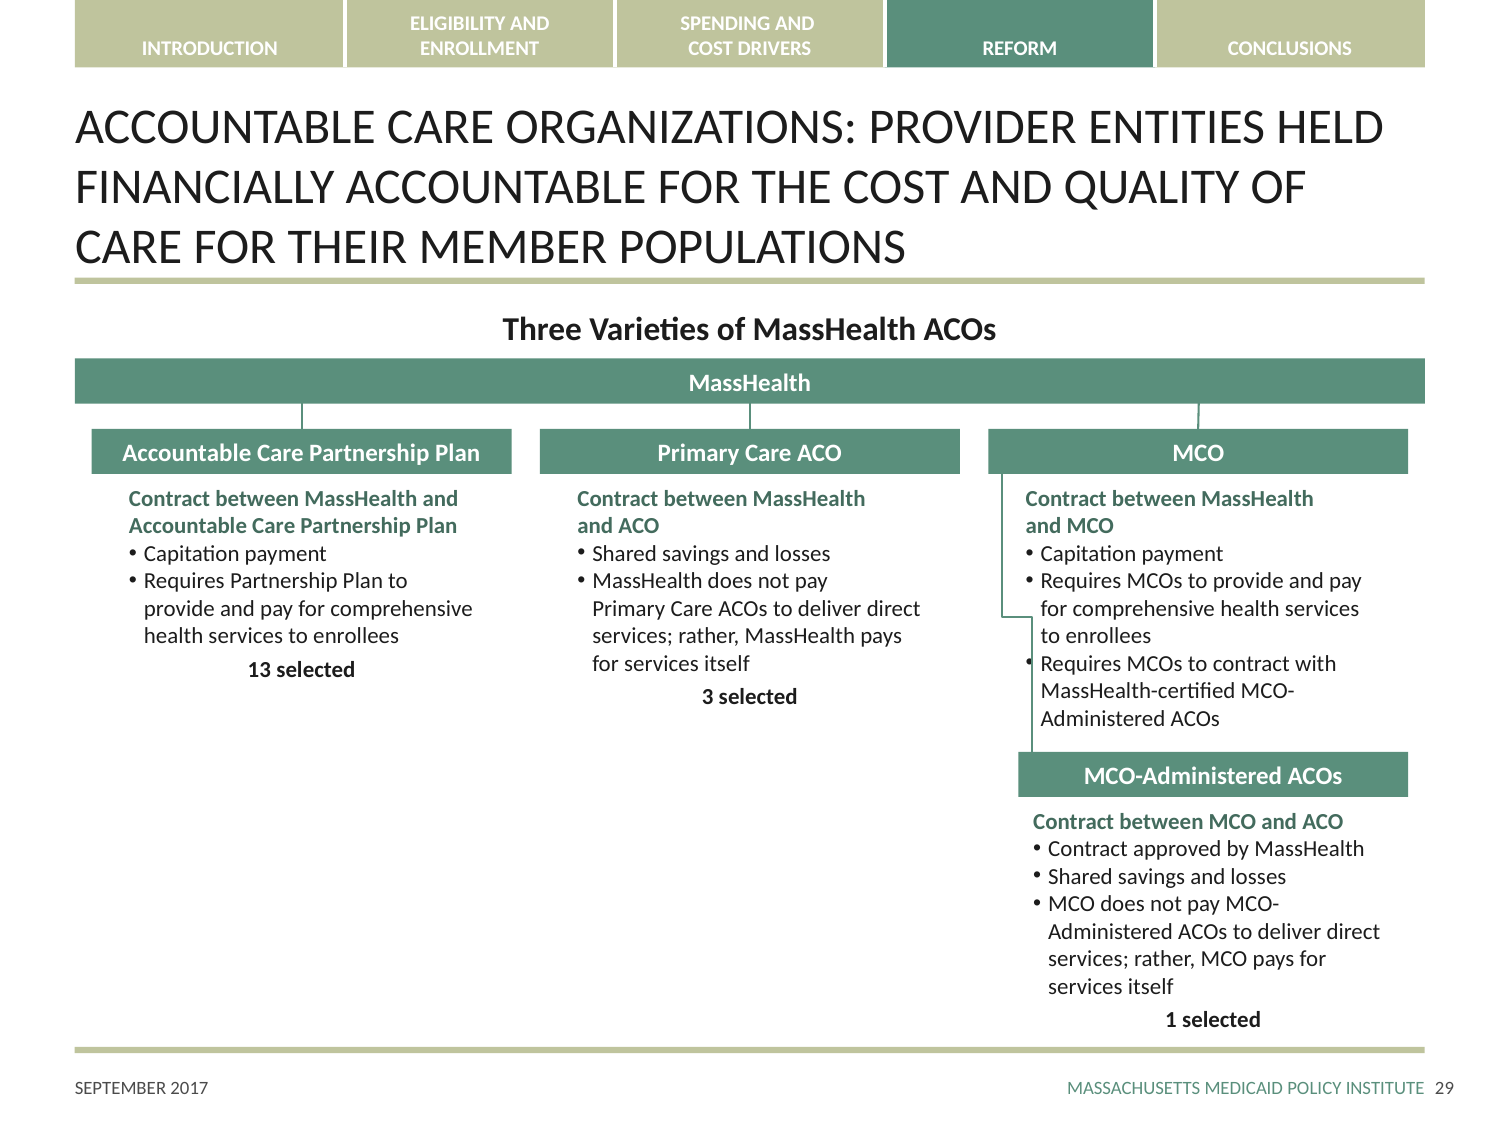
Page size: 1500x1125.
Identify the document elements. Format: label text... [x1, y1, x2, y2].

text_box MCO [986, 427, 1410, 476]
text_box Contract between MCO and ACO Contract approved by MassHealth Shared savings and losses MCO does not pay MCO-Administered ACOs to deliver direct services; rather, MCO pays for services itself 1 selected [1018, 799, 1409, 1040]
text_box Three Varieties of MassHealth ACOs [286, 299, 1214, 355]
text_box MCO-Administered ACOs [1016, 750, 1410, 799]
text_box MassHealth [73, 356, 1427, 406]
title ACCOUNTABLE CARE ORGANIZATIONS: PROVIDER ENTITIES HELD FINANCIALLY ACCOUNTABLE FOR THE COST AND QUALITY OF CARE FOR THEIR MEMBER POPULATIONS [74, 149, 1426, 281]
text_box Accountable Care Partnership Plan [89, 427, 514, 476]
text_box Primary Care ACO [538, 427, 962, 476]
text_box Contract between MassHealth and Accountable Care Partnership Plan Capitation payment Requires Partnership Plan to provide and pay for comprehensive health services to enrollees 13 selected [114, 476, 490, 690]
slide_number 28 [1434, 1075, 1500, 1125]
text_box Contract between MassHealth and MCO Capitation payment Requires MCOs to provide and pay for comprehensive health services to enrollees Requires MCOs to contract with MassHealth-certified MCO-Administered ACOs [1010, 476, 1386, 738]
text_box Contract between MassHealth and ACO Shared savings and losses MassHealth does not pay Primary Care ACOs to deliver direct services; rather, MassHealth pays for services itself 3 selected [562, 475, 938, 717]
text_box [858, 602, 1175, 633]
